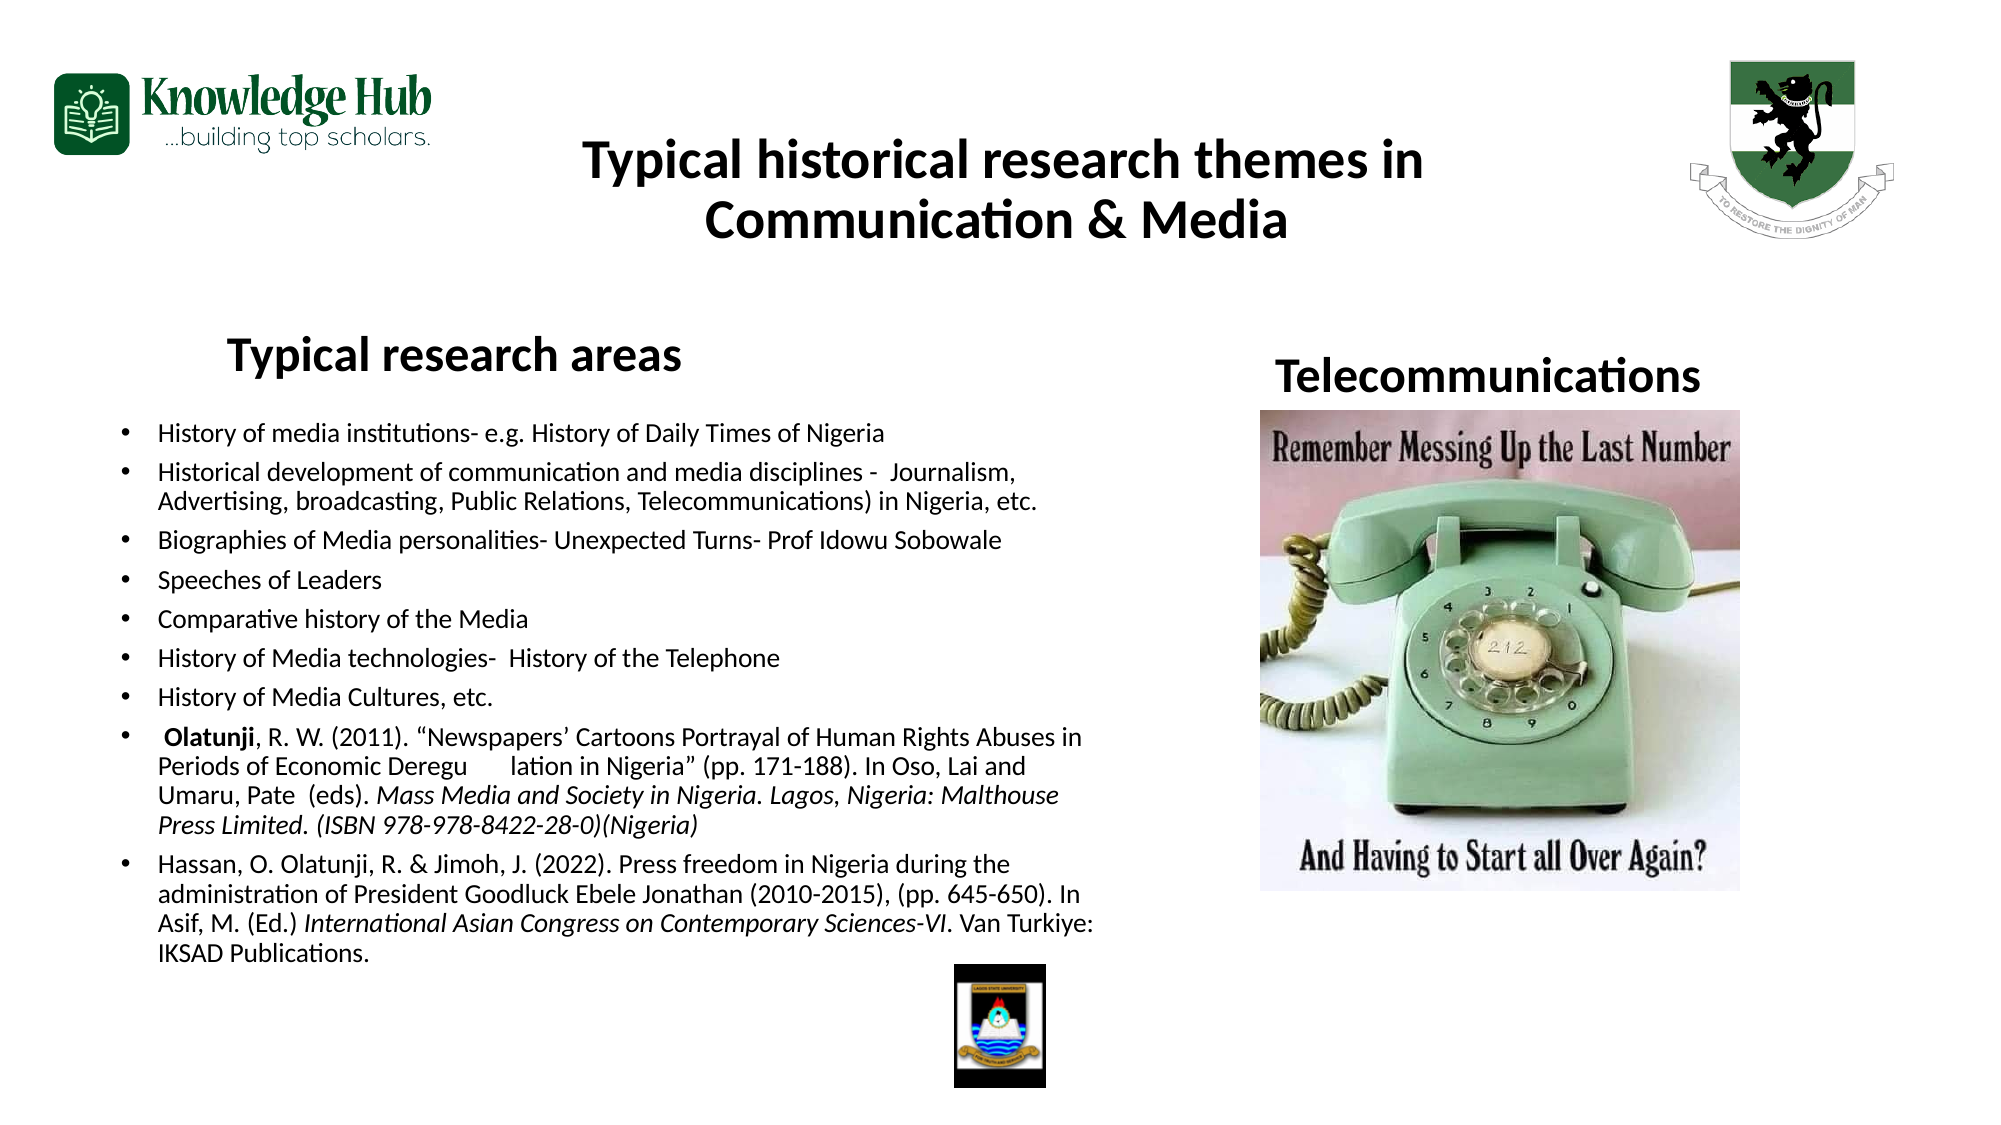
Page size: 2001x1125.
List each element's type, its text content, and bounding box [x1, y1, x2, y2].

list History of media institutions- e.g. History of Daily Times of Nigeria Historical development of communication and media disciplines - Journalism, Advertising, broadcasting, Public Relations, Telecommunications) in Nigeria, etc. Biographies of Media personalities- Unexpected Turns- Prof Idowu Sobowale Speeches of Leaders Comparative history of the Media History of Media technologies- History of the Telephone History of Media Cultures, etc. Olatunji, R. W. (2011). “Newspapers’ Cartoons Portrayal of Human Rights Abuses in Periods of Economic Deregu lation in Nigeria” (pp. 171-188). In Oso, Lai and Umaru, Pate (eds). Mass Media and Society in Nigeria. Lagos, Nigeria: Malthouse Press Limited. (ISBN 978-978-8422-28-0)(Nigeria) Hassan, O. Olatunji, R. & Jimoh, J. (2022). Press freedom in Nigeria during the administration of President Goodluck Ebele Jonathan (2010-2015), (pp. 645-650). In Asif, M. (Ed.) International Asian Congress on Contemporary Sciences-VI. Van Turkiye: IKSAD Publications. [105, 410, 1122, 978]
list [1259, 410, 1740, 891]
picture [1690, 60, 1894, 239]
title Typical historical research themes in Communication & Media [485, 59, 1536, 261]
list Typical research areas [211, 275, 984, 390]
picture [954, 964, 1046, 1088]
picture [44, 59, 454, 174]
list Telecommunications [1260, 275, 1863, 411]
